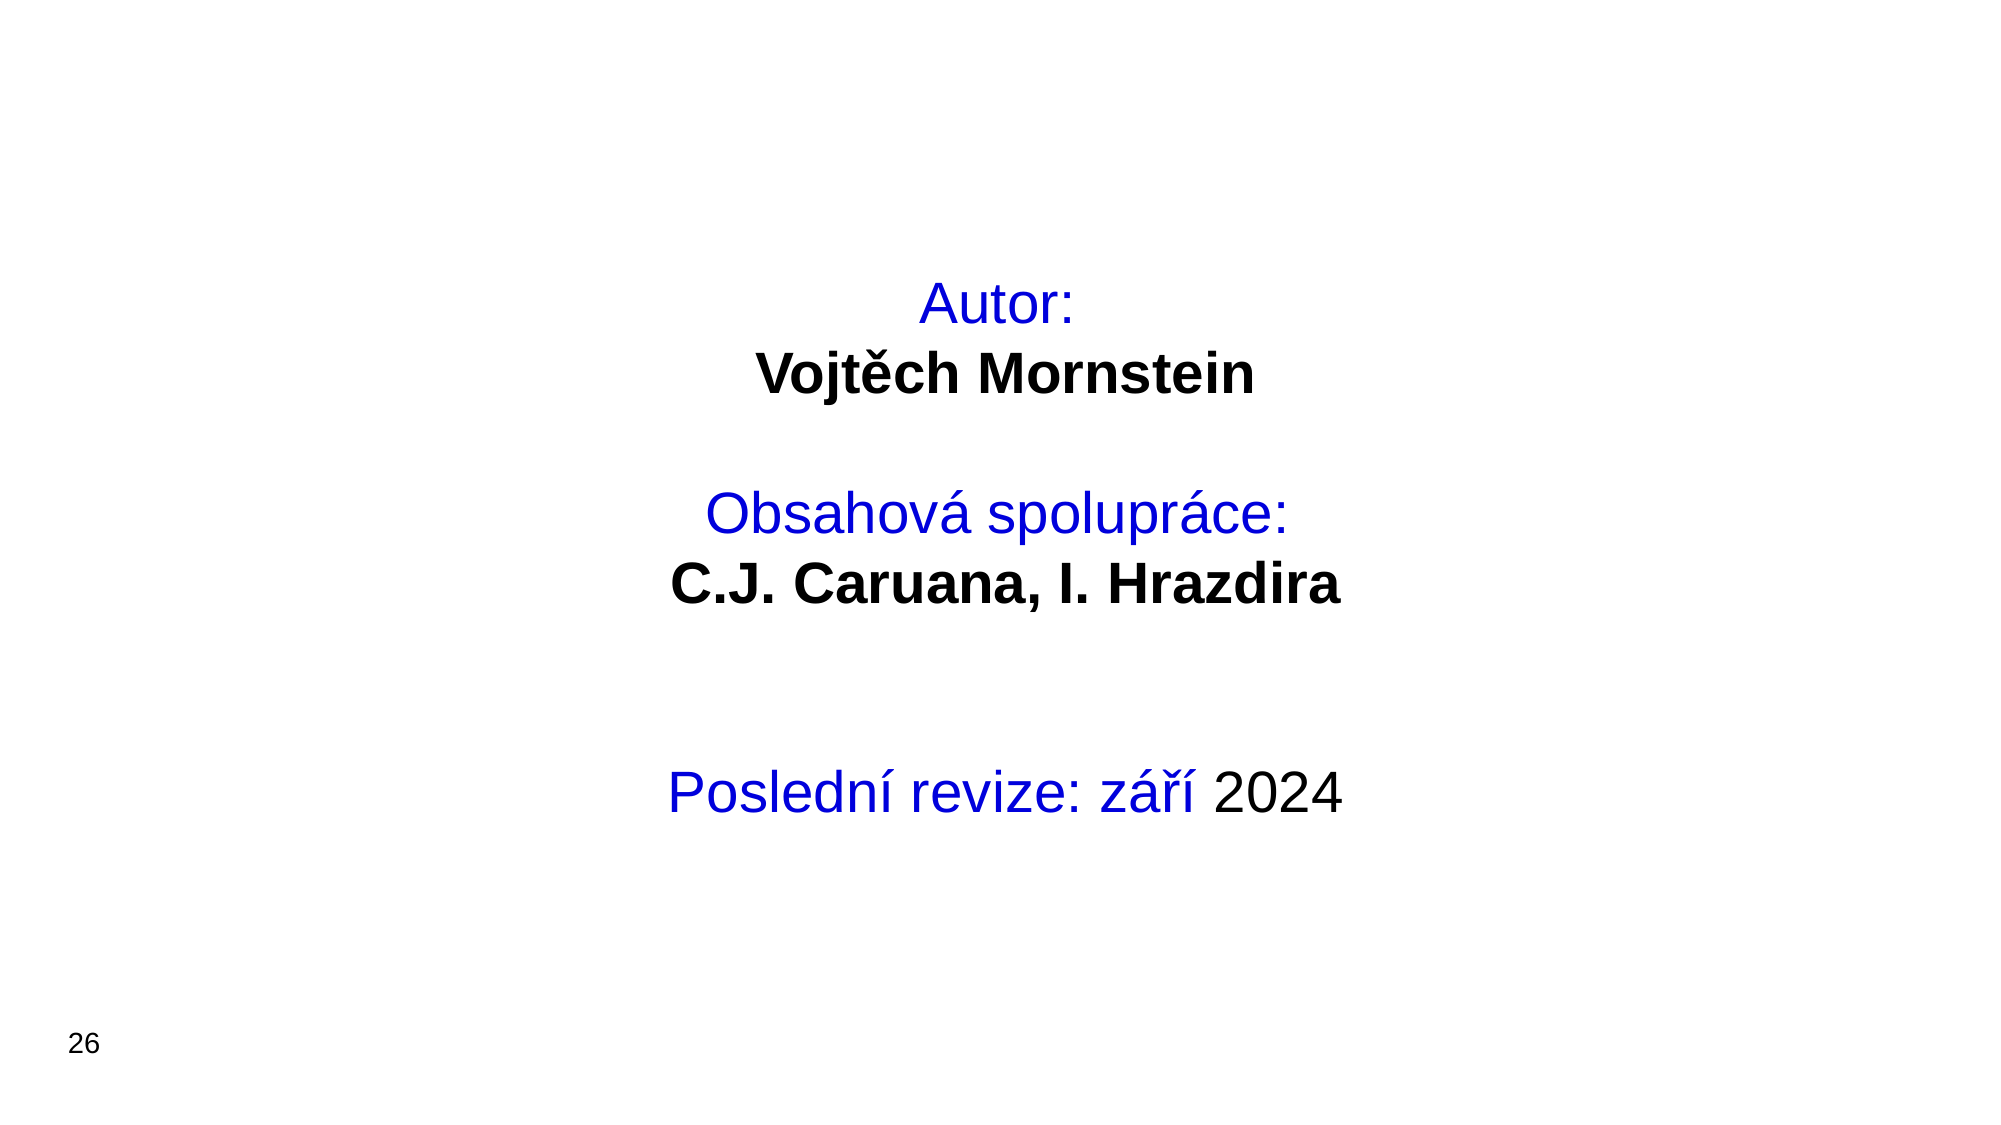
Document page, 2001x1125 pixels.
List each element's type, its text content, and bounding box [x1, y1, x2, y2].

text_box Autor: Vojtěch Mornstein Obsahová spolupráce: C.J. Caruana, I. Hrazdira Poslední revize: září 2024 [338, 137, 1674, 953]
slide_number 26 [67, 1021, 110, 1063]
